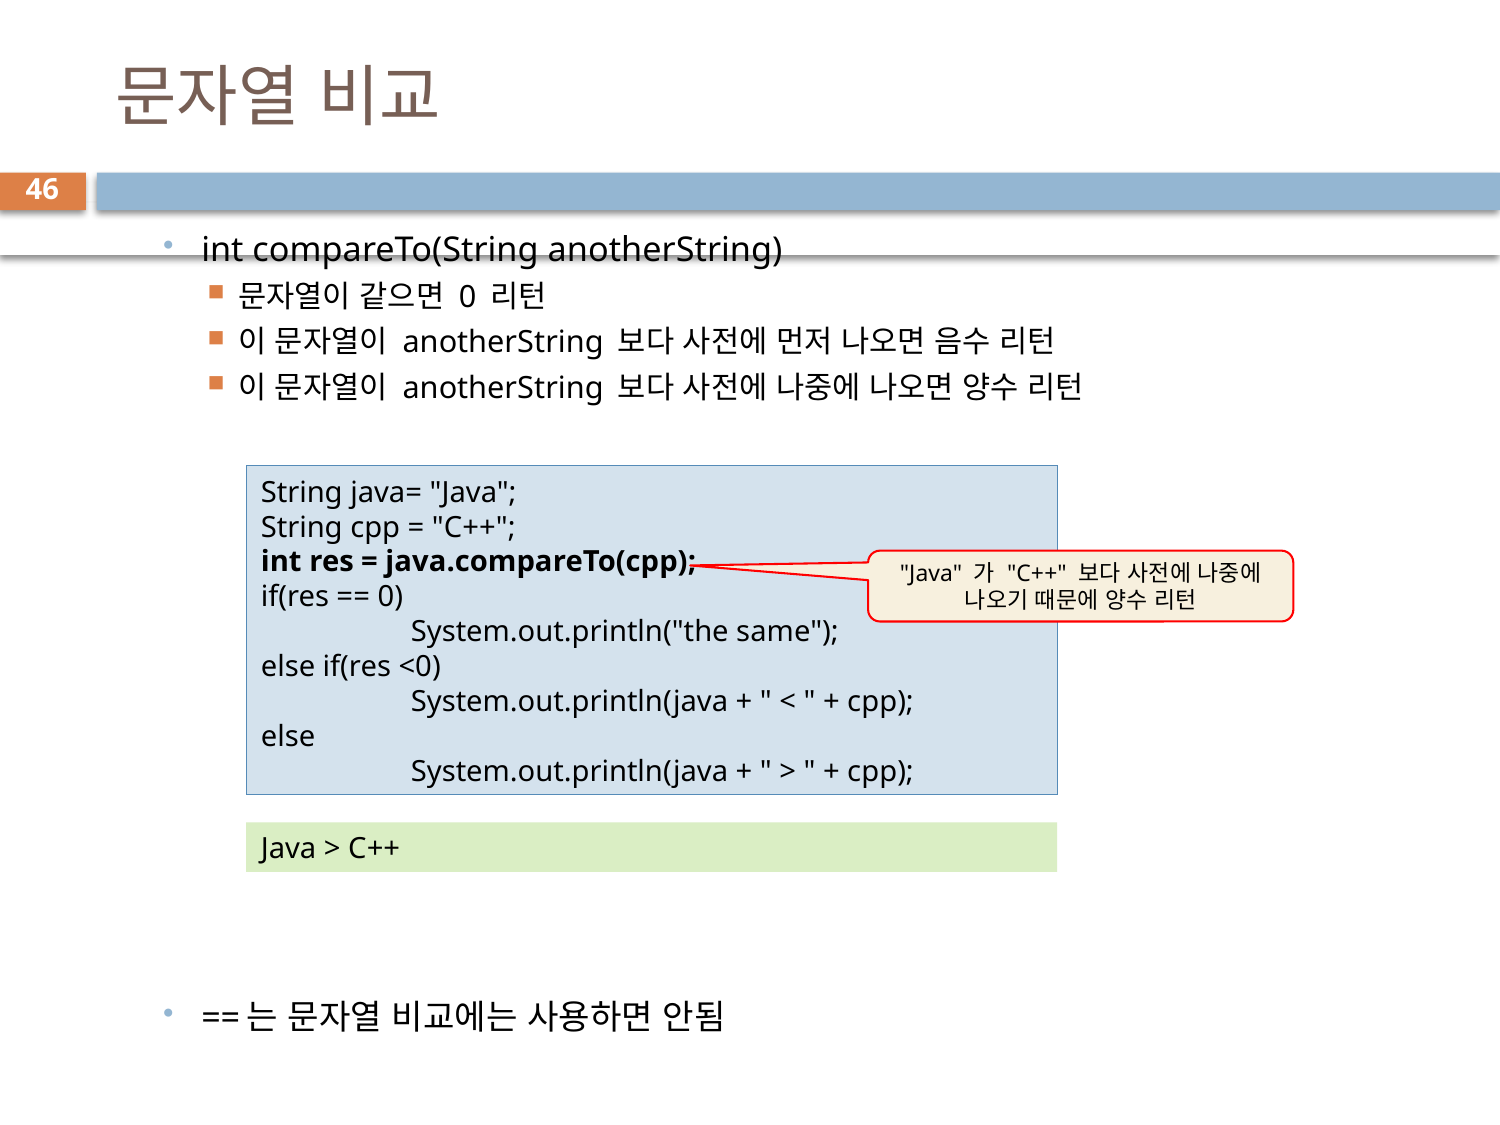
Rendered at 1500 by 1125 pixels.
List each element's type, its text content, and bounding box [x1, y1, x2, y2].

text_box "Java" 가 "C++" 보다 사전에 나중에 나오기 때문에 양수 리턴 [688, 549, 1295, 624]
text_box String java= "Java"; String cpp = "C++"; int res = java.compareTo(cpp); if(res == 0) System.out.println("the same"); else if(res <0) System.out.println(java + " < " + cpp); else System.out.println(java + " > " + cpp); [246, 465, 1058, 795]
title 문자열 비교 [100, 37, 1438, 149]
text_box Java > C++ [246, 822, 1058, 872]
slide_number 46 [0, 170, 87, 211]
list int compareTo(String anotherString) 문자열이 같으면 0 리턴 이 문자열이 anotherString 보다 사전에 먼저 나오면 음수 리턴 이 문자열이 anotherString 보다 사전에 나중에 나오면 양수 리턴 ==는 문자열 비교에는 사용하면 안됨 [100, 219, 1438, 1047]
